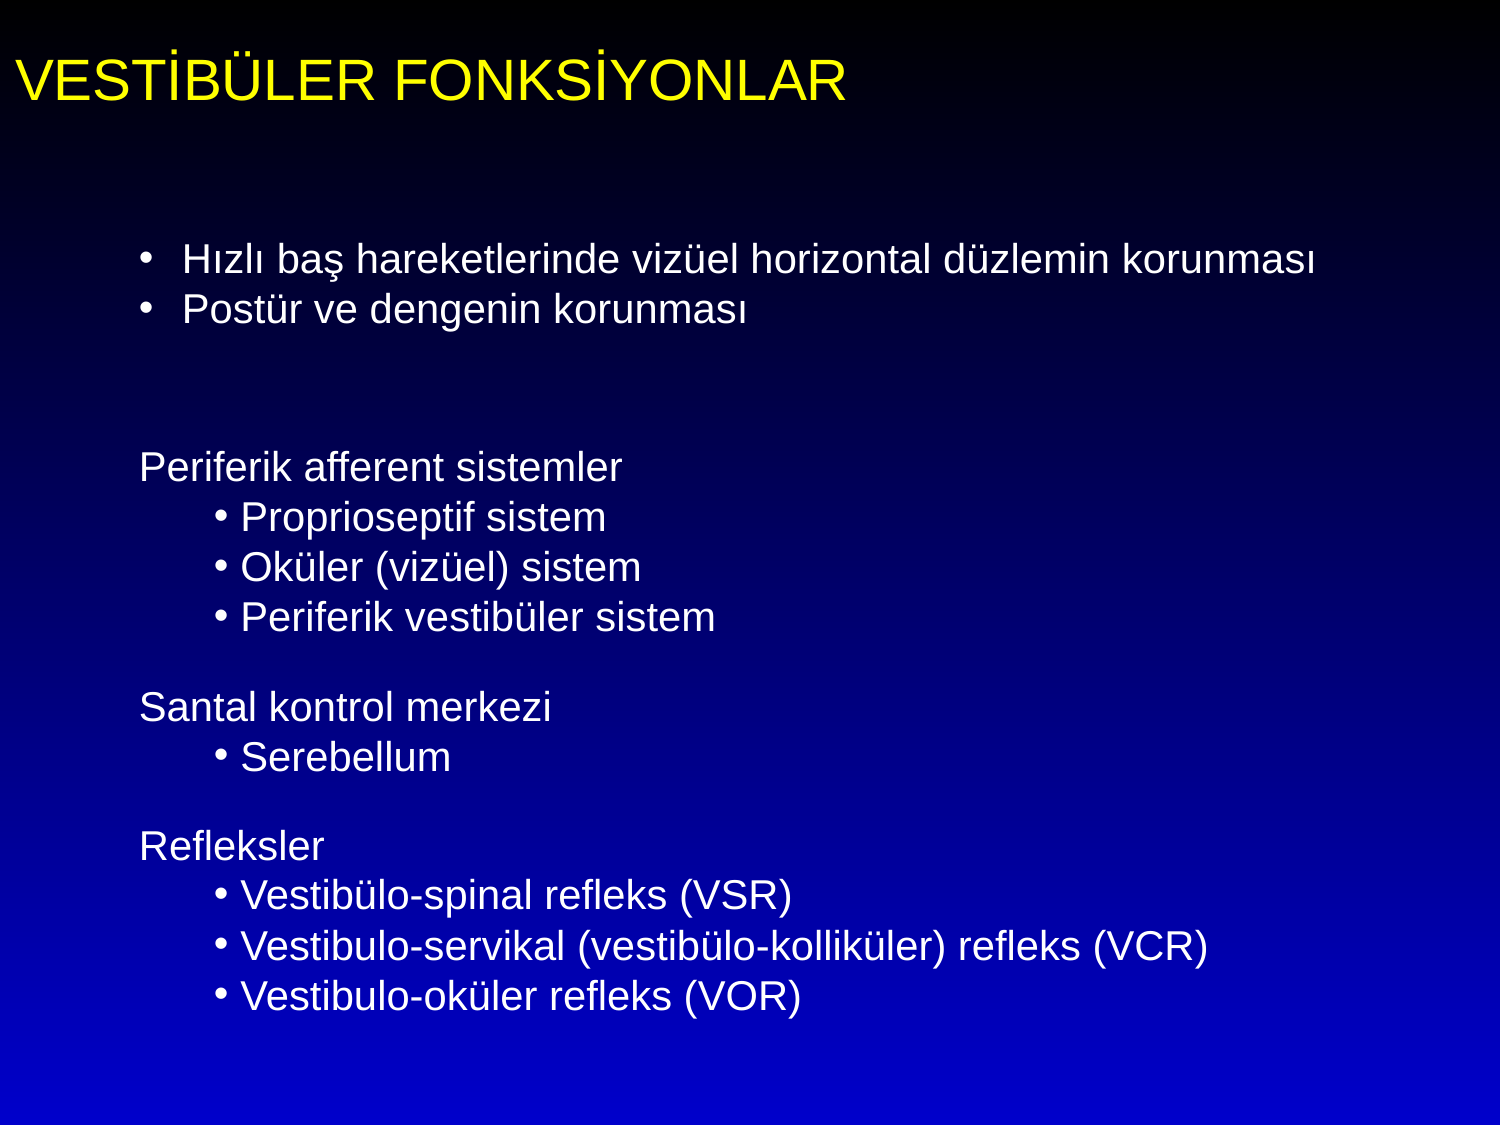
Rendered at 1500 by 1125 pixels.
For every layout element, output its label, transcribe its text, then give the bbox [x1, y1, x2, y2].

text_box VESTİBÜLER FONKSİYONLAR [0, 34, 925, 120]
text_box Refleksler Vestibülo-spinal refleks (VSR) Vestibulo-servikal (vestibülo-kolliküler) refleks (VCR) Vestibulo-oküler refleks (VOR) [123, 810, 1376, 1026]
text_box Hızlı baş hareketlerinde vizüel horizontal düzlemin korunması Postür ve dengenin korunması [123, 224, 1376, 340]
text_box Santal kontrol merkezi Serebellum [123, 671, 1376, 788]
text_box Periferik afferent sistemler Proprioseptif sistem Oküler (vizüel) sistem Periferik vestibüler sistem [123, 432, 1376, 648]
